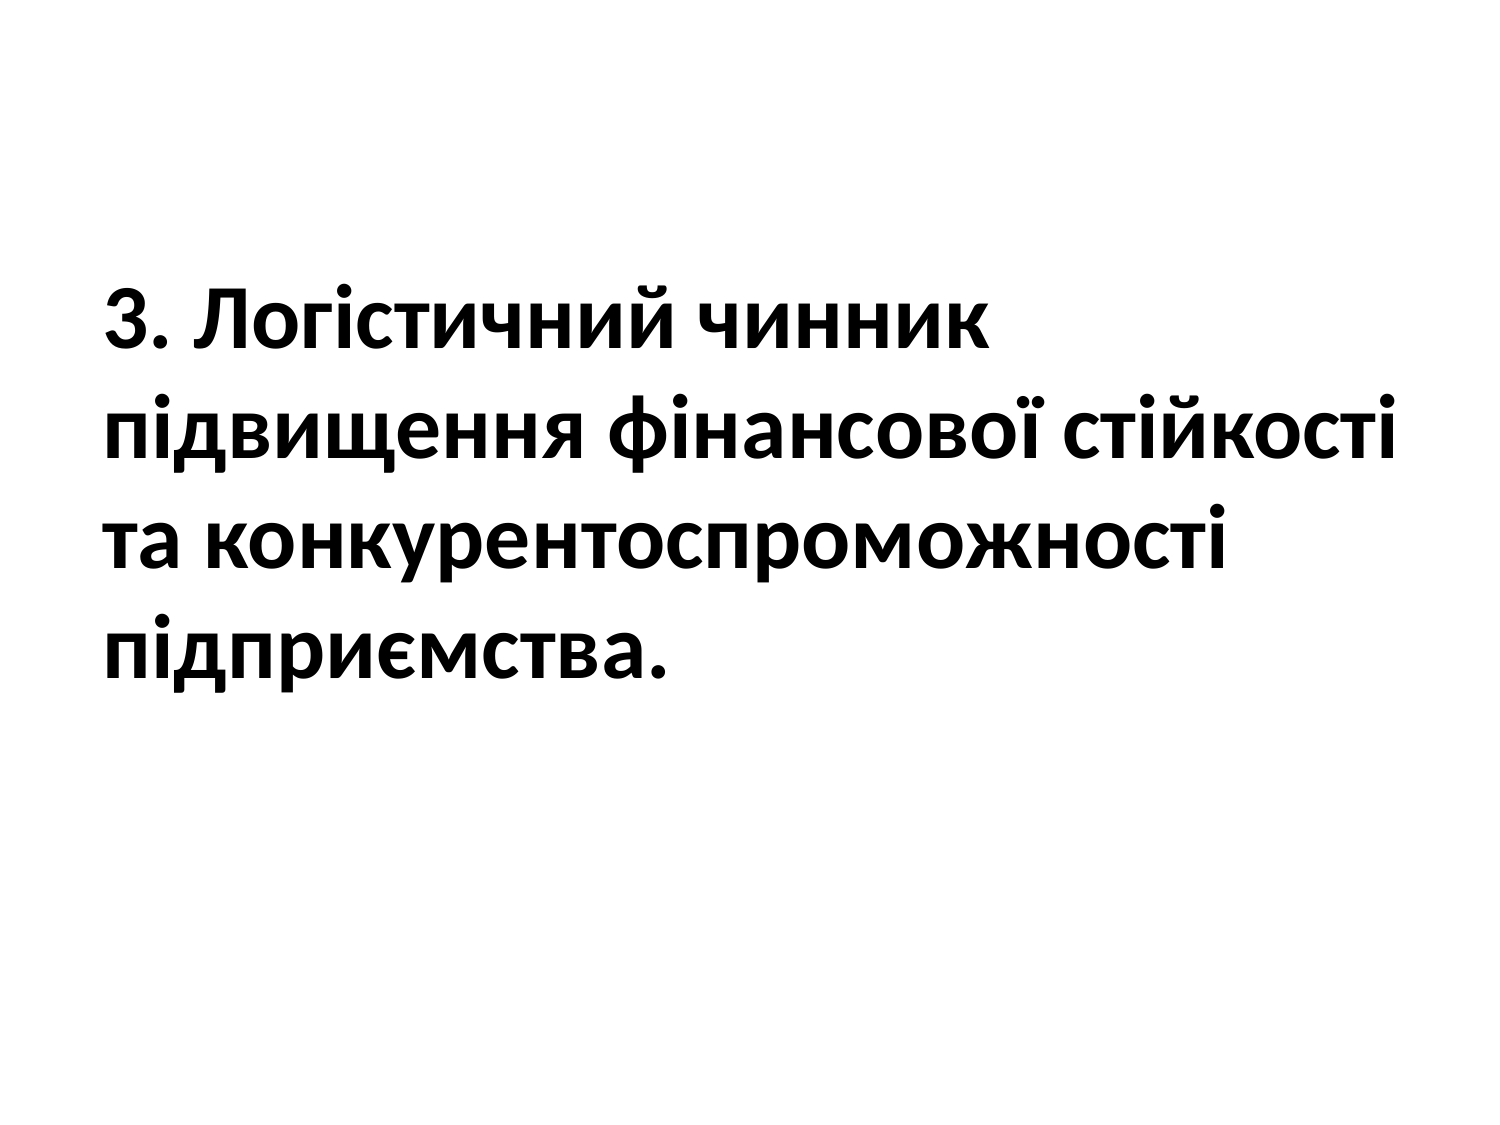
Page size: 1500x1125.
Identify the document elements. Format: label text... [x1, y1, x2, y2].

text_box 3. Логістичний чинник підвищення фінансової стійкості та конкурентоспроможності підприємства. [87, 249, 1463, 705]
